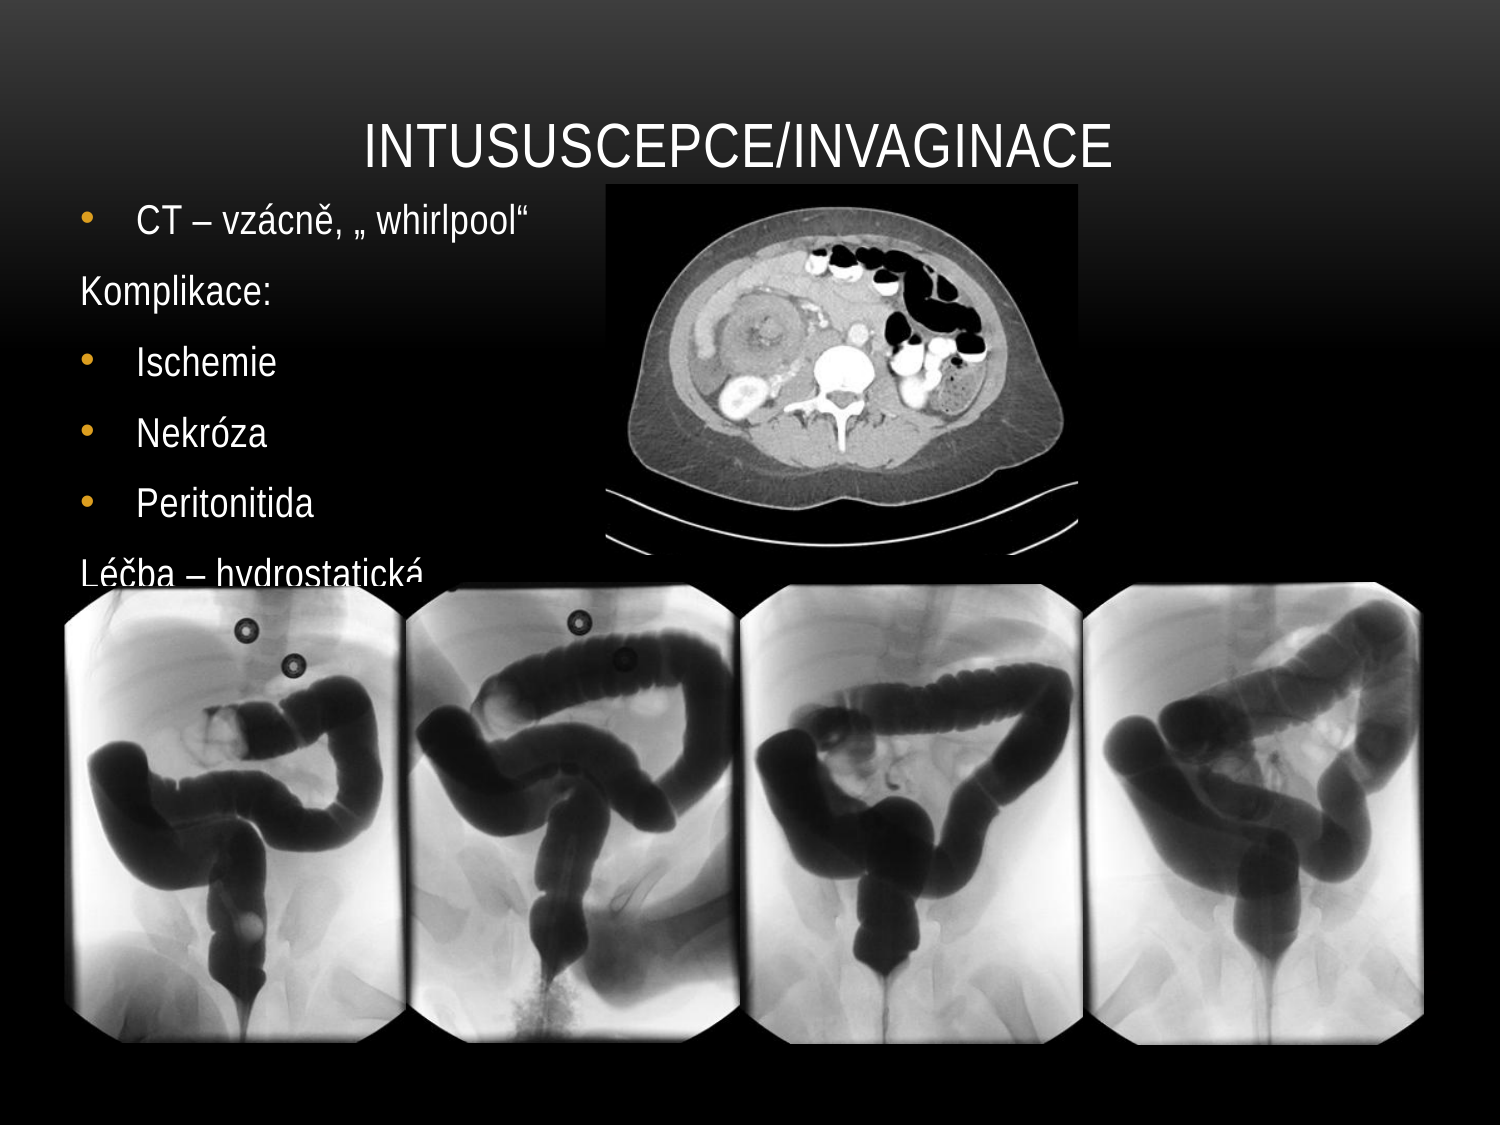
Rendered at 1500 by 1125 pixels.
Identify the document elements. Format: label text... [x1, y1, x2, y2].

list CT – vzácně, „ whirlpool“ Komplikace: Ischemie Nekróza Peritonitida Léčba – hydrostatická dezinavaginace (RTG,US)– kontrast musí projít do term. ila [64, 185, 587, 585]
picture [0, 0, 1500, 1125]
title Intususcepce/invaginace [89, 0, 1390, 188]
